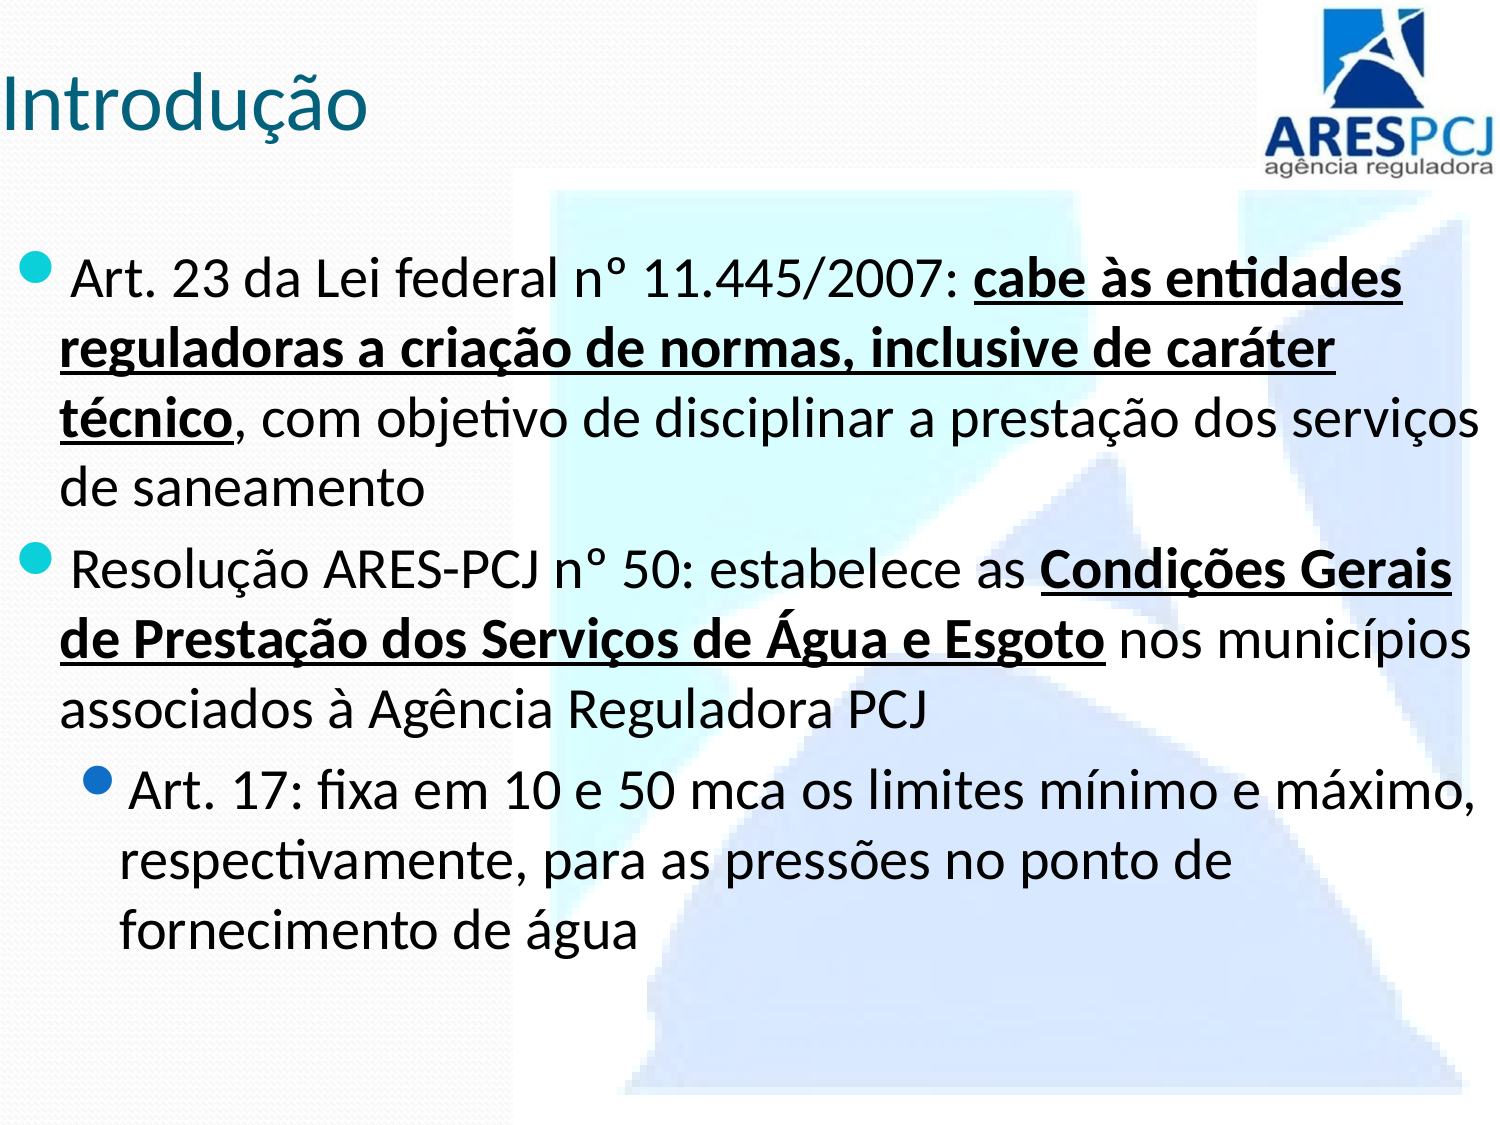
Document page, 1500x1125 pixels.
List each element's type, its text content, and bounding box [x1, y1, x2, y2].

title Introdução [0, 0, 1350, 188]
list Art. 23 da Lei federal nº 11.445/2007: cabe às entidades reguladoras a criação de normas, inclusive de caráter técnico, com objetivo de disciplinar a prestação dos serviços de saneamento Resolução ARES-PCJ nº 50: estabelece as Condições Gerais de Prestação dos Serviços de Água e Esgoto nos municípios associados à Agência Reguladora PCJ Art. 17: fixa em 10 e 50 mca os limites mínimo e máximo, respectivamente, para as pressões no ponto de fornecimento de água [0, 231, 1500, 1125]
picture [1350, 0, 1500, 181]
